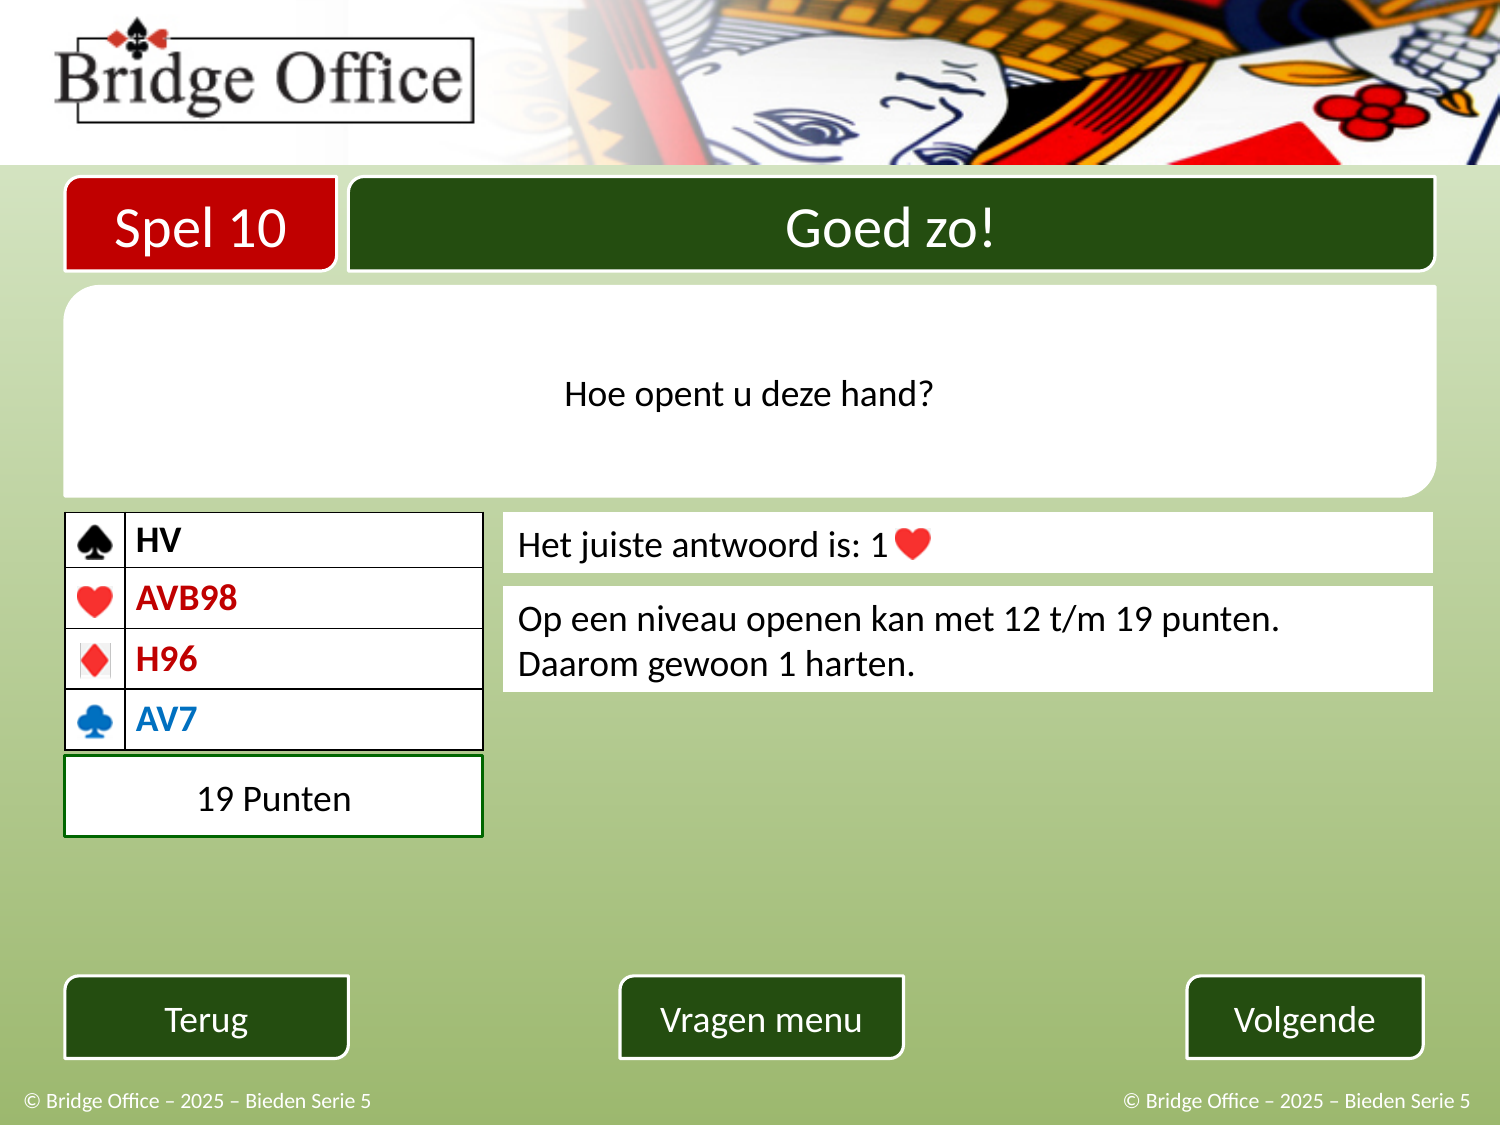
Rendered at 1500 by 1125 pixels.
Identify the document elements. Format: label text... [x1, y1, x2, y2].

picture [77, 524, 113, 561]
text_box Op een niveau openen kan met 12 t/m 19 punten. Daarom gewoon 1 harten. [503, 586, 1433, 692]
table_cell [66, 690, 124, 749]
text_box Terug [63, 974, 350, 1061]
text_box Goed zo! [346, 179, 1437, 273]
text_box Het juiste antwoord is: 1 [503, 512, 1433, 573]
table_cell AVB98 [126, 568, 482, 628]
text_box Vragen menu [618, 974, 906, 1061]
table_cell [66, 568, 124, 628]
text_box © Bridge Office – 2025 – Bieden Serie 5 [8, 1079, 393, 1121]
text_box Spel 10 [63, 179, 339, 273]
text_box Hoe opent u deze hand? [63, 284, 1437, 498]
picture [895, 528, 932, 560]
picture [77, 643, 113, 679]
table_header HV [126, 513, 482, 567]
table_header [66, 513, 124, 567]
table_cell H96 [126, 629, 482, 688]
text_box 19 Punten [63, 754, 484, 838]
table_cell AV7 [126, 690, 482, 749]
text_box Volgende [1185, 974, 1425, 1061]
table_cell [66, 629, 124, 688]
picture [77, 703, 113, 740]
picture [0, 0, 1500, 166]
picture [77, 585, 113, 618]
text_box © Bridge Office – 2025 – Bieden Serie 5 [1107, 1079, 1500, 1121]
